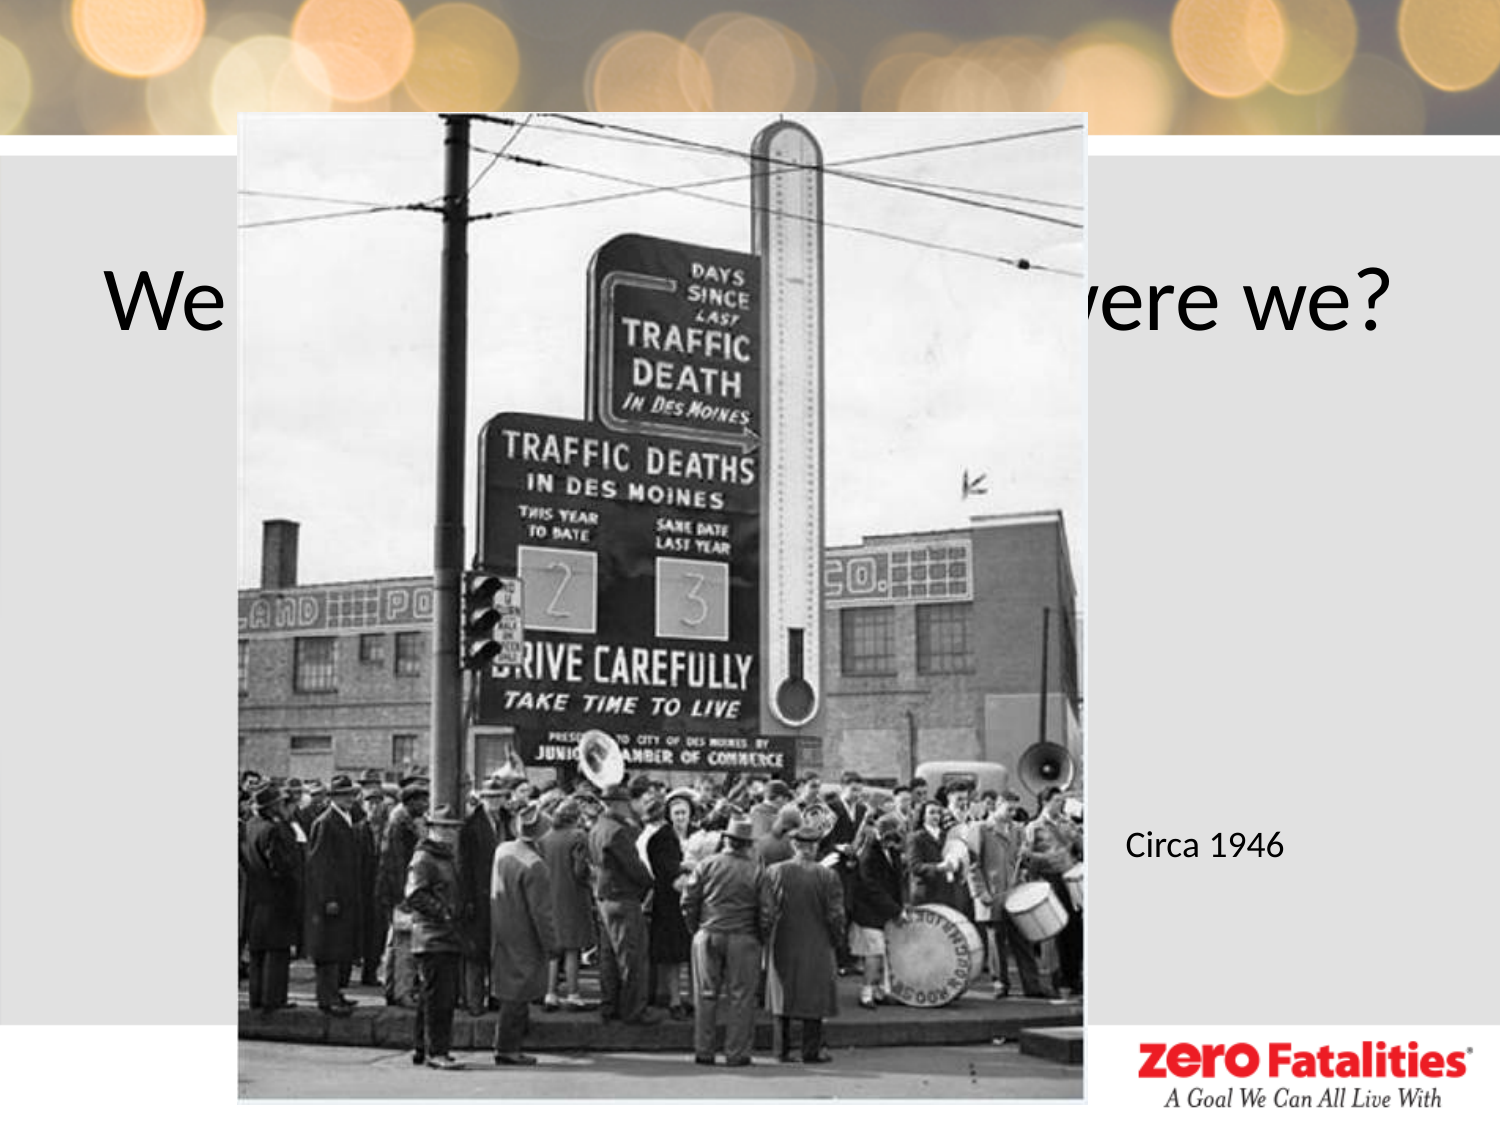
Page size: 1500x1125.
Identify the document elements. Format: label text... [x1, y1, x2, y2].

title We weren’t the first – or were we? [1091, 200, 1425, 388]
text_box Circa 1946 [1110, 812, 1499, 873]
picture [0, 0, 1500, 1125]
title We weren’t the first – or were we? [75, 200, 232, 388]
